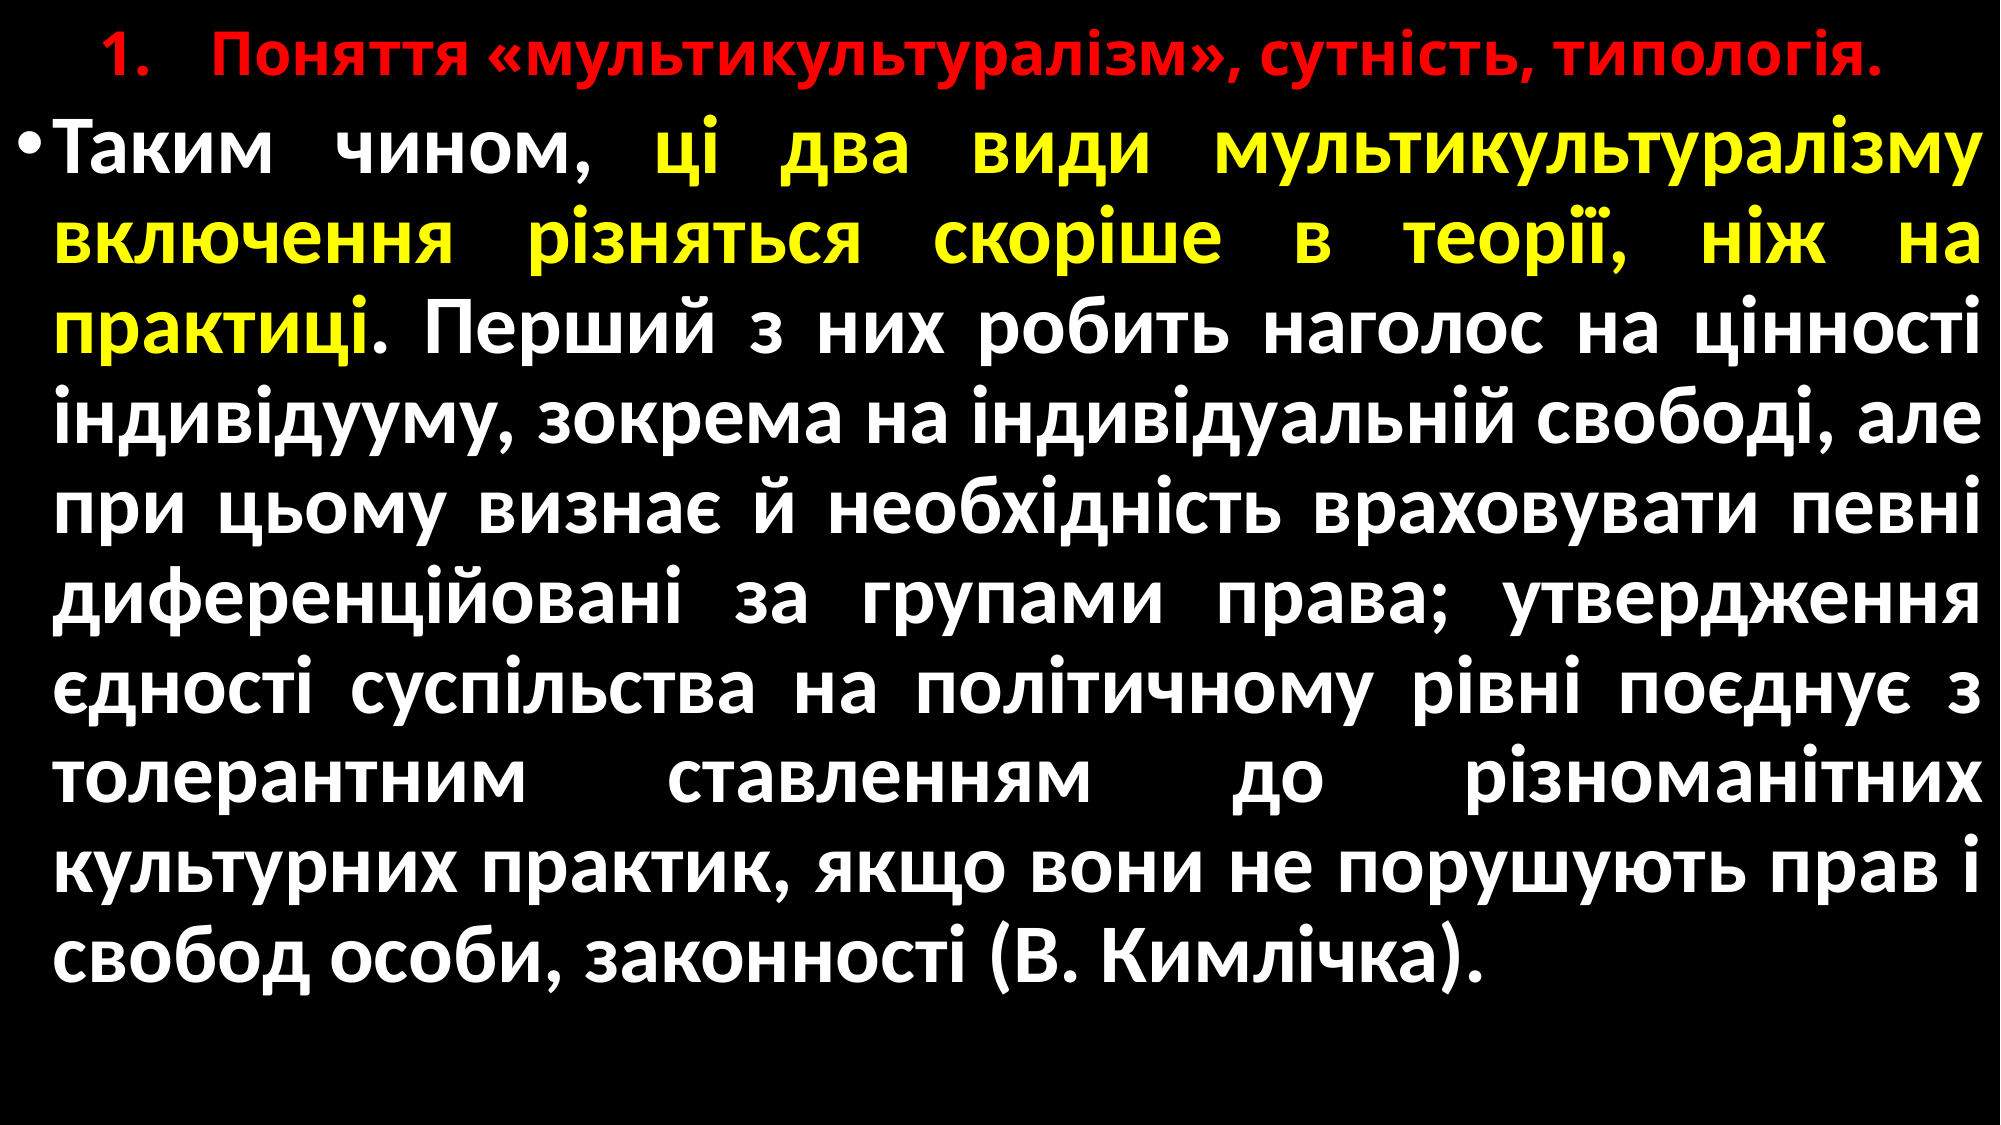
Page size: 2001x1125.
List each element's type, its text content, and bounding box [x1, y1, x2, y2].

title 1. Поняття «мультикультуралізм», сутність, типологія. [0, 0, 2000, 93]
list Таким чином, ці два види мультикультуралізму включення різняться скоріше в теорії, ніж на практиці. Перший з них робить наголос на цінності індивідууму, зокрема на індивідуальній свободі, але при цьому визнає й необхідність враховувати певні диференційовані за групами права; утвердження єдності суспільства на політичному рівні поєднує з толерантним ставленням до різноманітних культурних практик, якщо вони не порушують прав і свобод особи, законності (В. Кимлічка). [0, 93, 2000, 1125]
